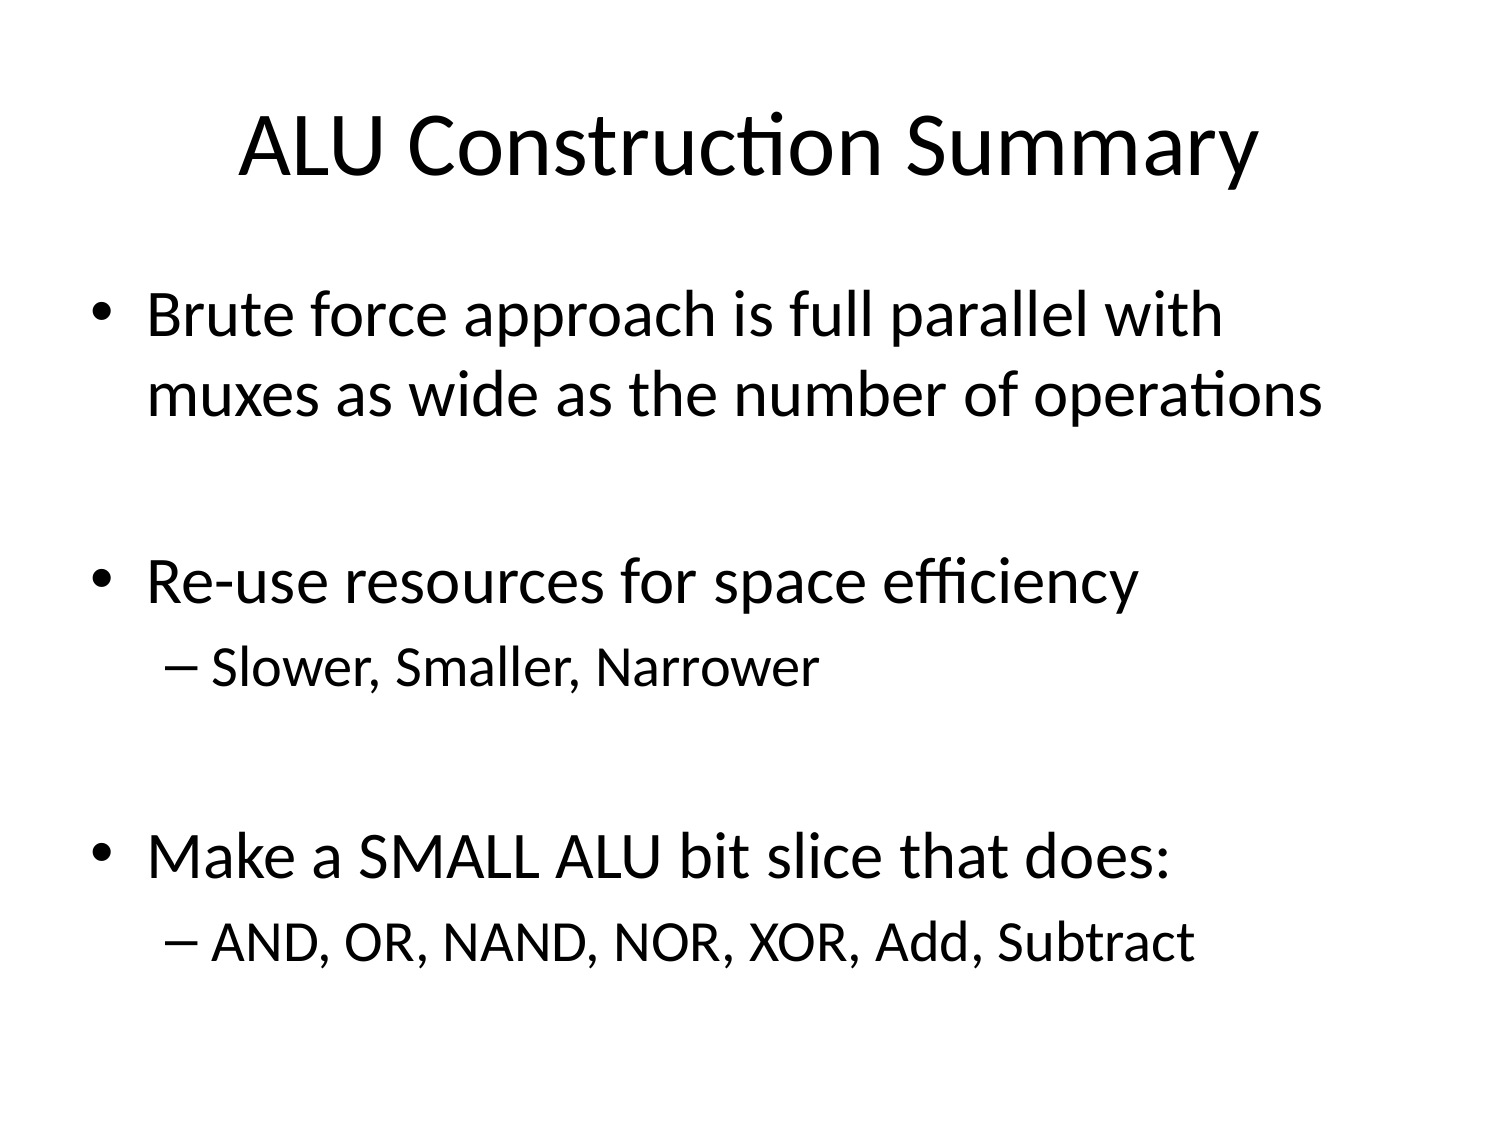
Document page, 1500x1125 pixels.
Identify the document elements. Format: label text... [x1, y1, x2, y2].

list Brute force approach is full parallel with muxes as wide as the number of operations Re-use resources for space efficiency Slower, Smaller, Narrower Make a SMALL ALU bit slice that does: AND, OR, NAND, NOR, XOR, Add, Subtract [75, 262, 1425, 1005]
title ALU Construction Summary [75, 45, 1425, 233]
